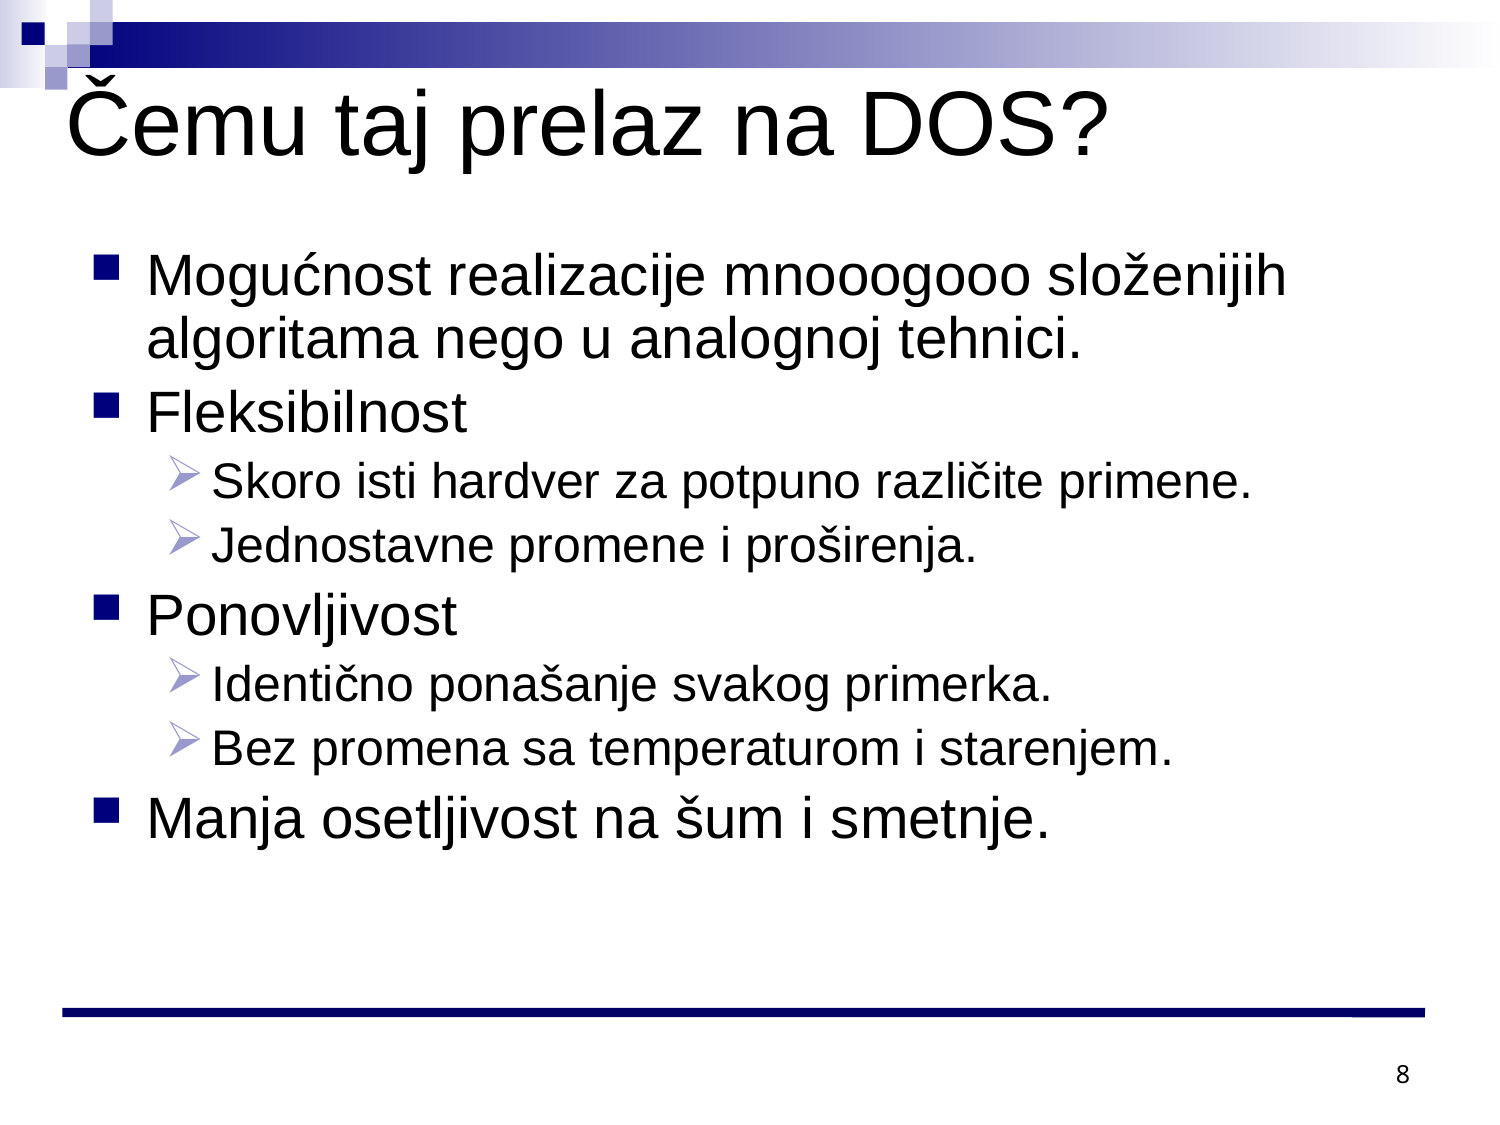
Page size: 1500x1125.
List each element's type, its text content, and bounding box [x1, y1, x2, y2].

list Mogućnost realizacije mnooogooo složenijih algoritama nego u analognoj tehnici. Fleksibilnost Skoro isti hardver za potpuno različite primene. Jednostavne promene i proširenja. Ponovljivost Identično ponašanje svakog primerka. Bez promena sa temperaturom i starenjem. Manja osetljivost na šum i smetnje. [74, 237, 1351, 913]
slide_number 8 [1074, 1024, 1426, 1101]
title Čemu taj prelaz na DOS? [49, 37, 1329, 201]
